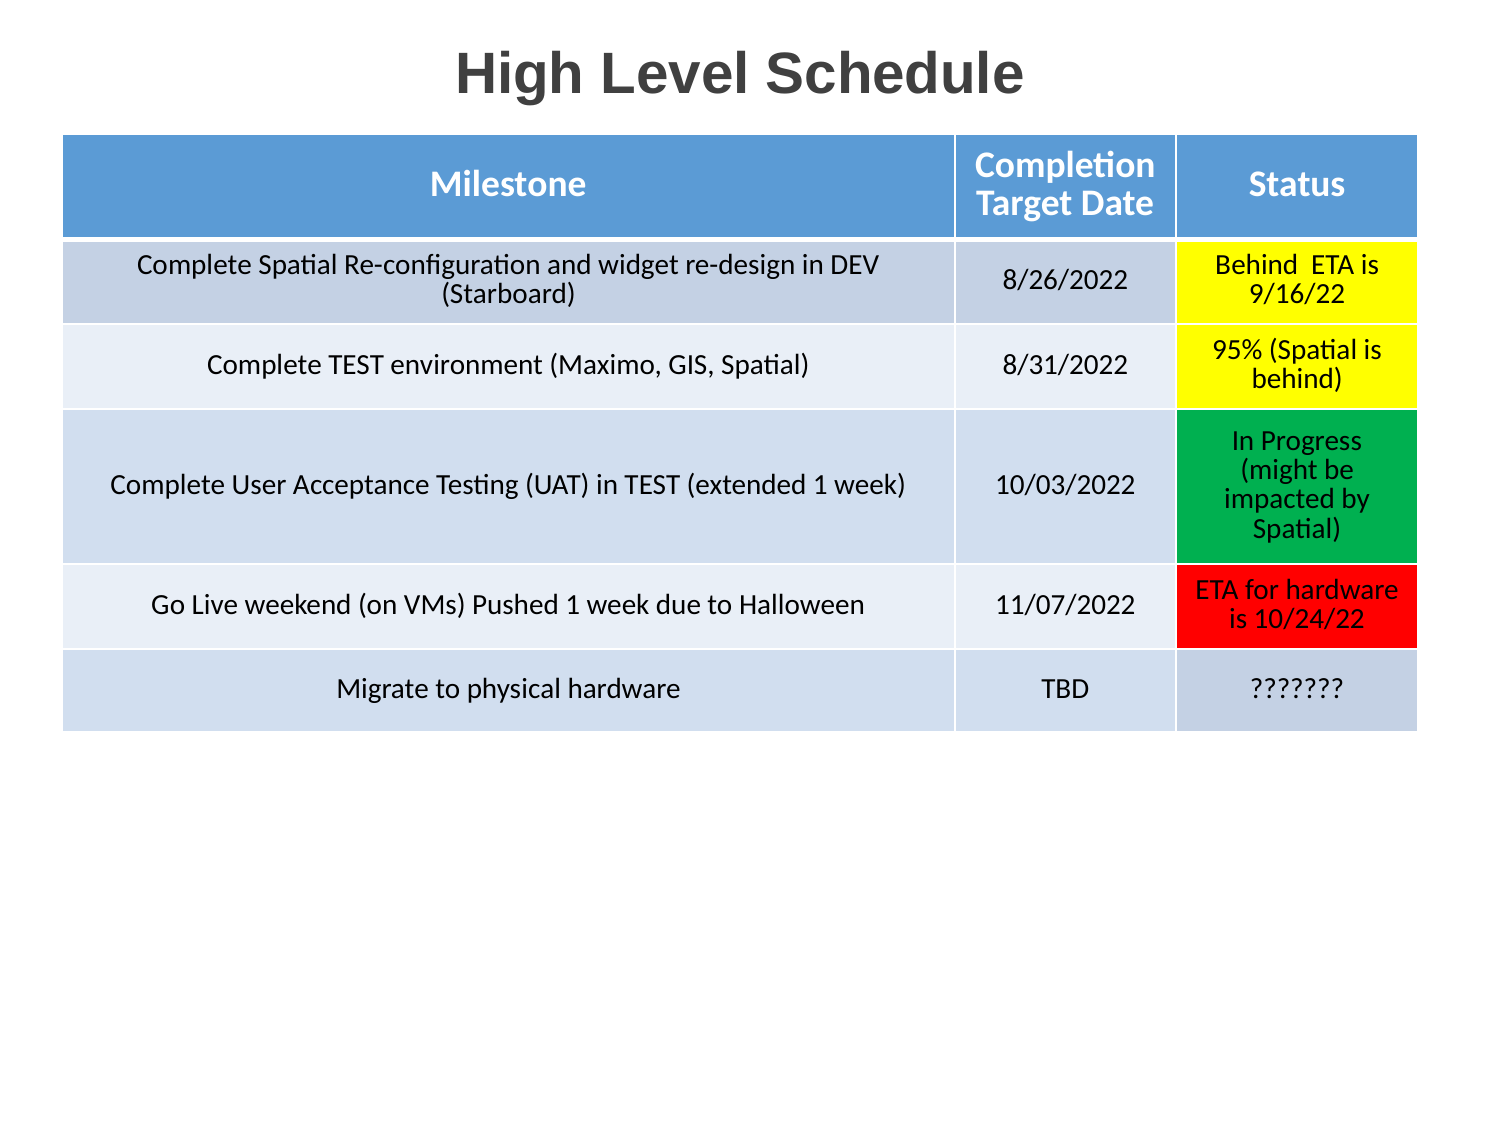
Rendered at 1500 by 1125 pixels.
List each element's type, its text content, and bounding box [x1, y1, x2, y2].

text_box High Level Schedule [62, 28, 1419, 113]
table_cell 95% (Spatial is behind) [1177, 325, 1417, 408]
table_cell Go Live weekend (on VMs) Pushed 1 week due to Halloween [63, 565, 954, 648]
table_header Status [1177, 135, 1417, 237]
table_cell ETA for hardware is 10/24/22 [1177, 565, 1417, 648]
table_cell In Progress (might be impacted by Spatial) [1177, 410, 1417, 563]
table_cell 8/26/2022 [956, 242, 1175, 323]
table_cell TBD [956, 650, 1175, 731]
table_cell ??????? [1177, 650, 1417, 731]
table_cell Complete TEST environment (Maximo, GIS, Spatial) [63, 325, 954, 408]
table_cell Complete Spatial Re-configuration and widget re-design in DEV (Starboard) [63, 242, 954, 323]
table_cell Behind ETA is 9/16/22 [1177, 242, 1417, 323]
table_cell Complete User Acceptance Testing (UAT) in TEST (extended 1 week) [63, 410, 954, 563]
table_header Milestone [63, 135, 954, 237]
table_cell 8/31/2022 [956, 325, 1175, 408]
table_cell 11/07/2022 [956, 565, 1175, 648]
table_cell 10/03/2022 [956, 410, 1175, 563]
table_header Completion Target Date [956, 135, 1175, 237]
table_cell Migrate to physical hardware [63, 650, 954, 731]
